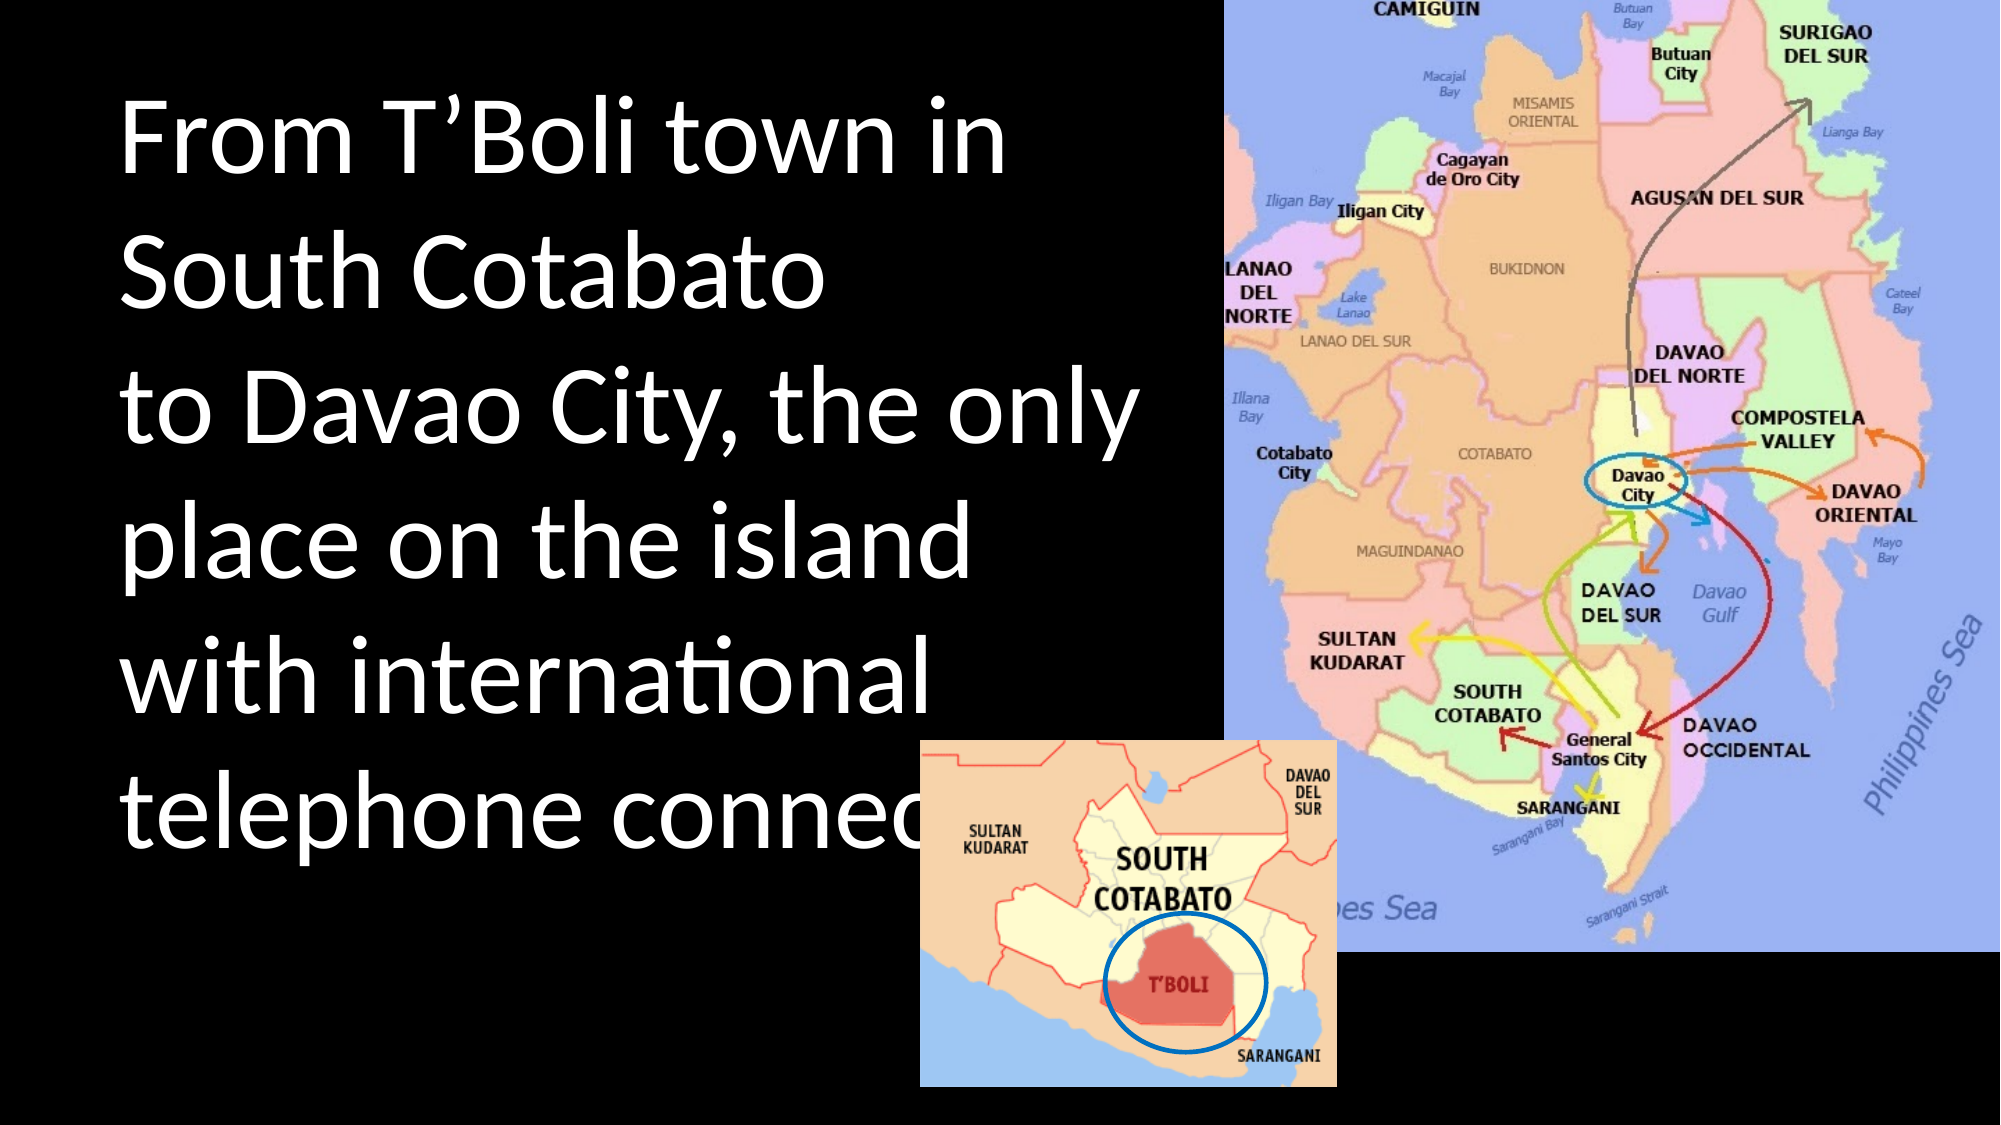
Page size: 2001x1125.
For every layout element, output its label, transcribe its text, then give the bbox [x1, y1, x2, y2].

picture [920, 0, 2000, 1087]
text_box From T’Boli town in South Cotabato to Davao City, the only place on the island with international telephone connection. [104, 54, 1164, 879]
